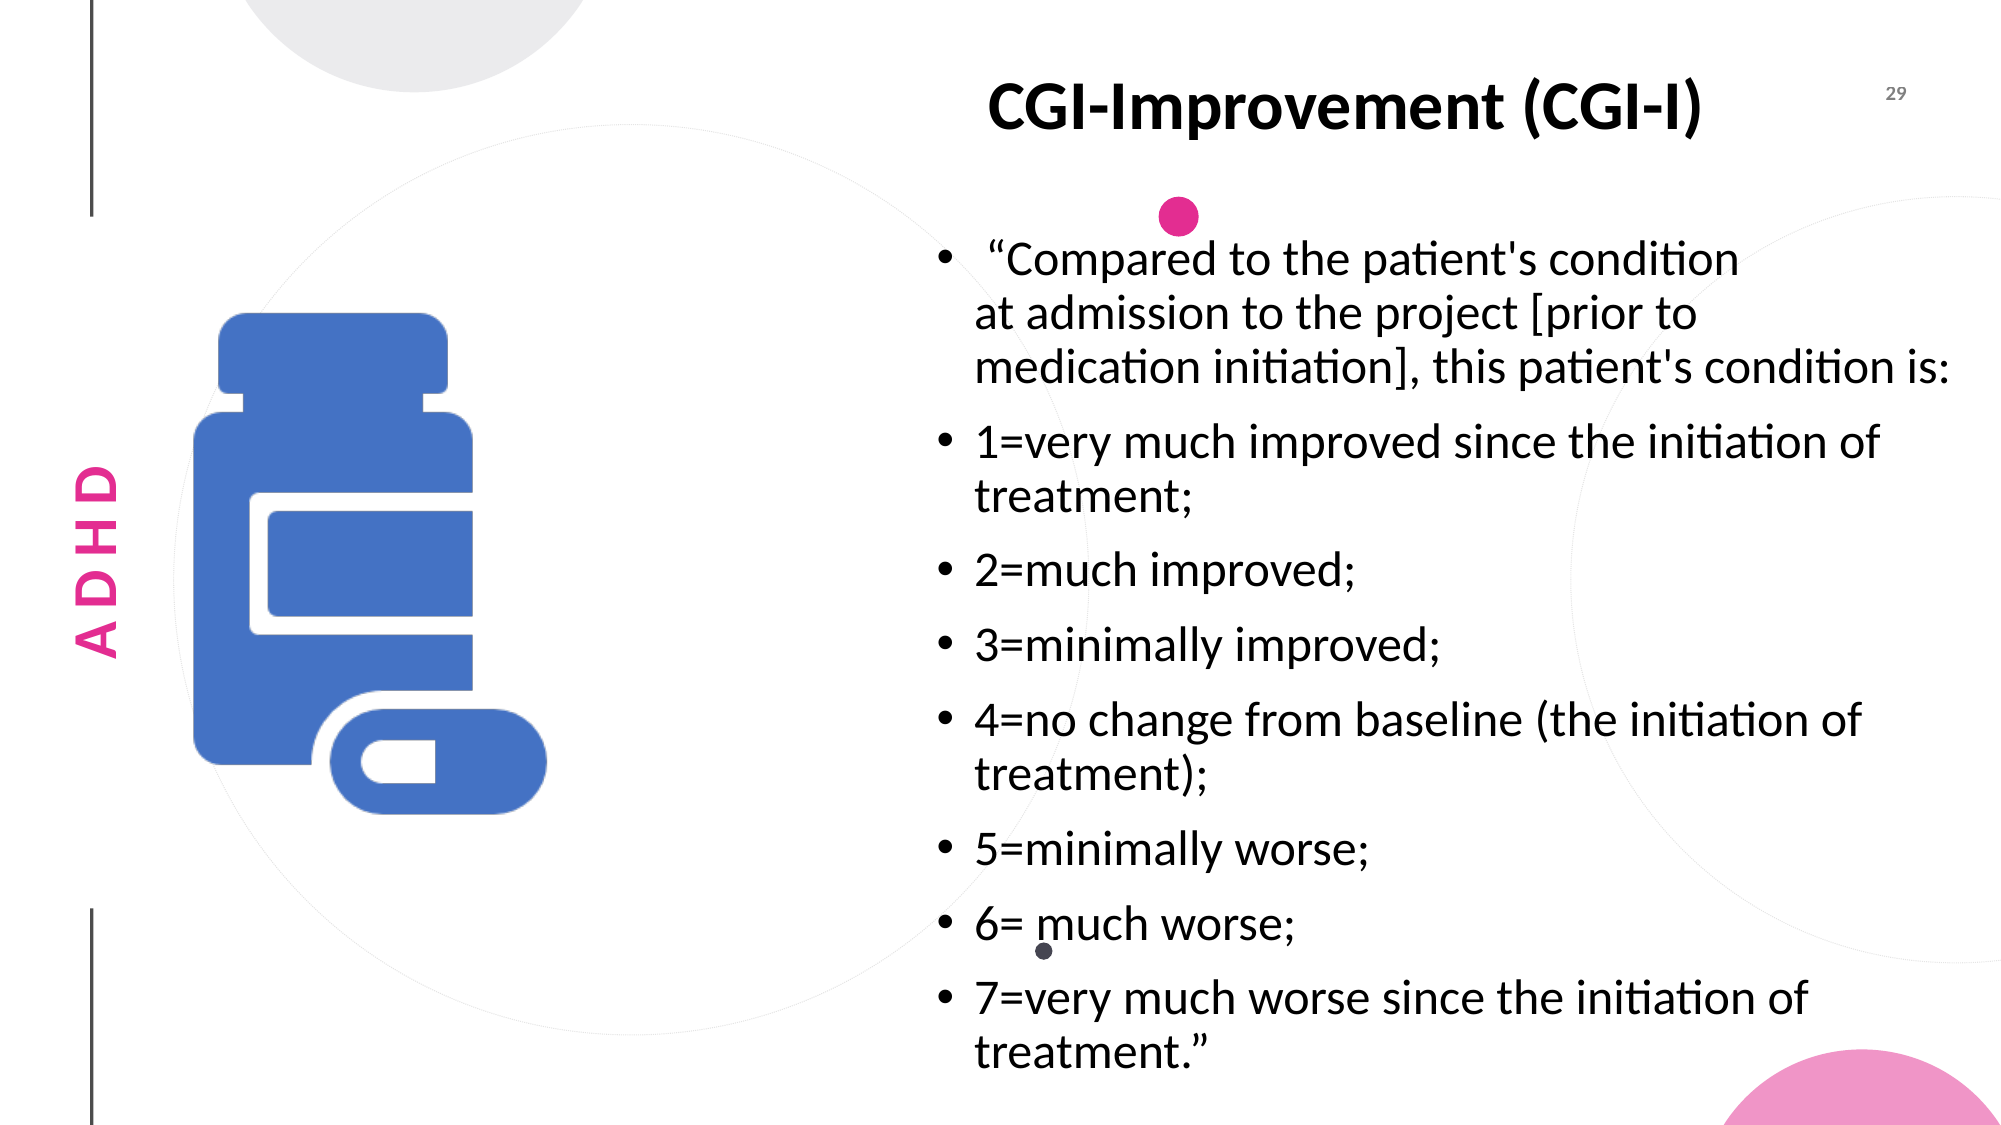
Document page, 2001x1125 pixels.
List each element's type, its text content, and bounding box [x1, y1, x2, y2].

picture [73, 267, 668, 861]
list “Compared to the patient's condition at admission to the project [prior to medication initiation], this patient's condition is: 1=very much improved since the initiation of treatment; 2=much improved; 3=minimally improved; 4=no change from baseline (the initiation of treatment); 5=minimally worse; 6= much worse; 7=very much worse since the initiation of treatment.” [921, 180, 1967, 1125]
title CGI-Improvement (CGI-I) [973, 29, 1869, 180]
